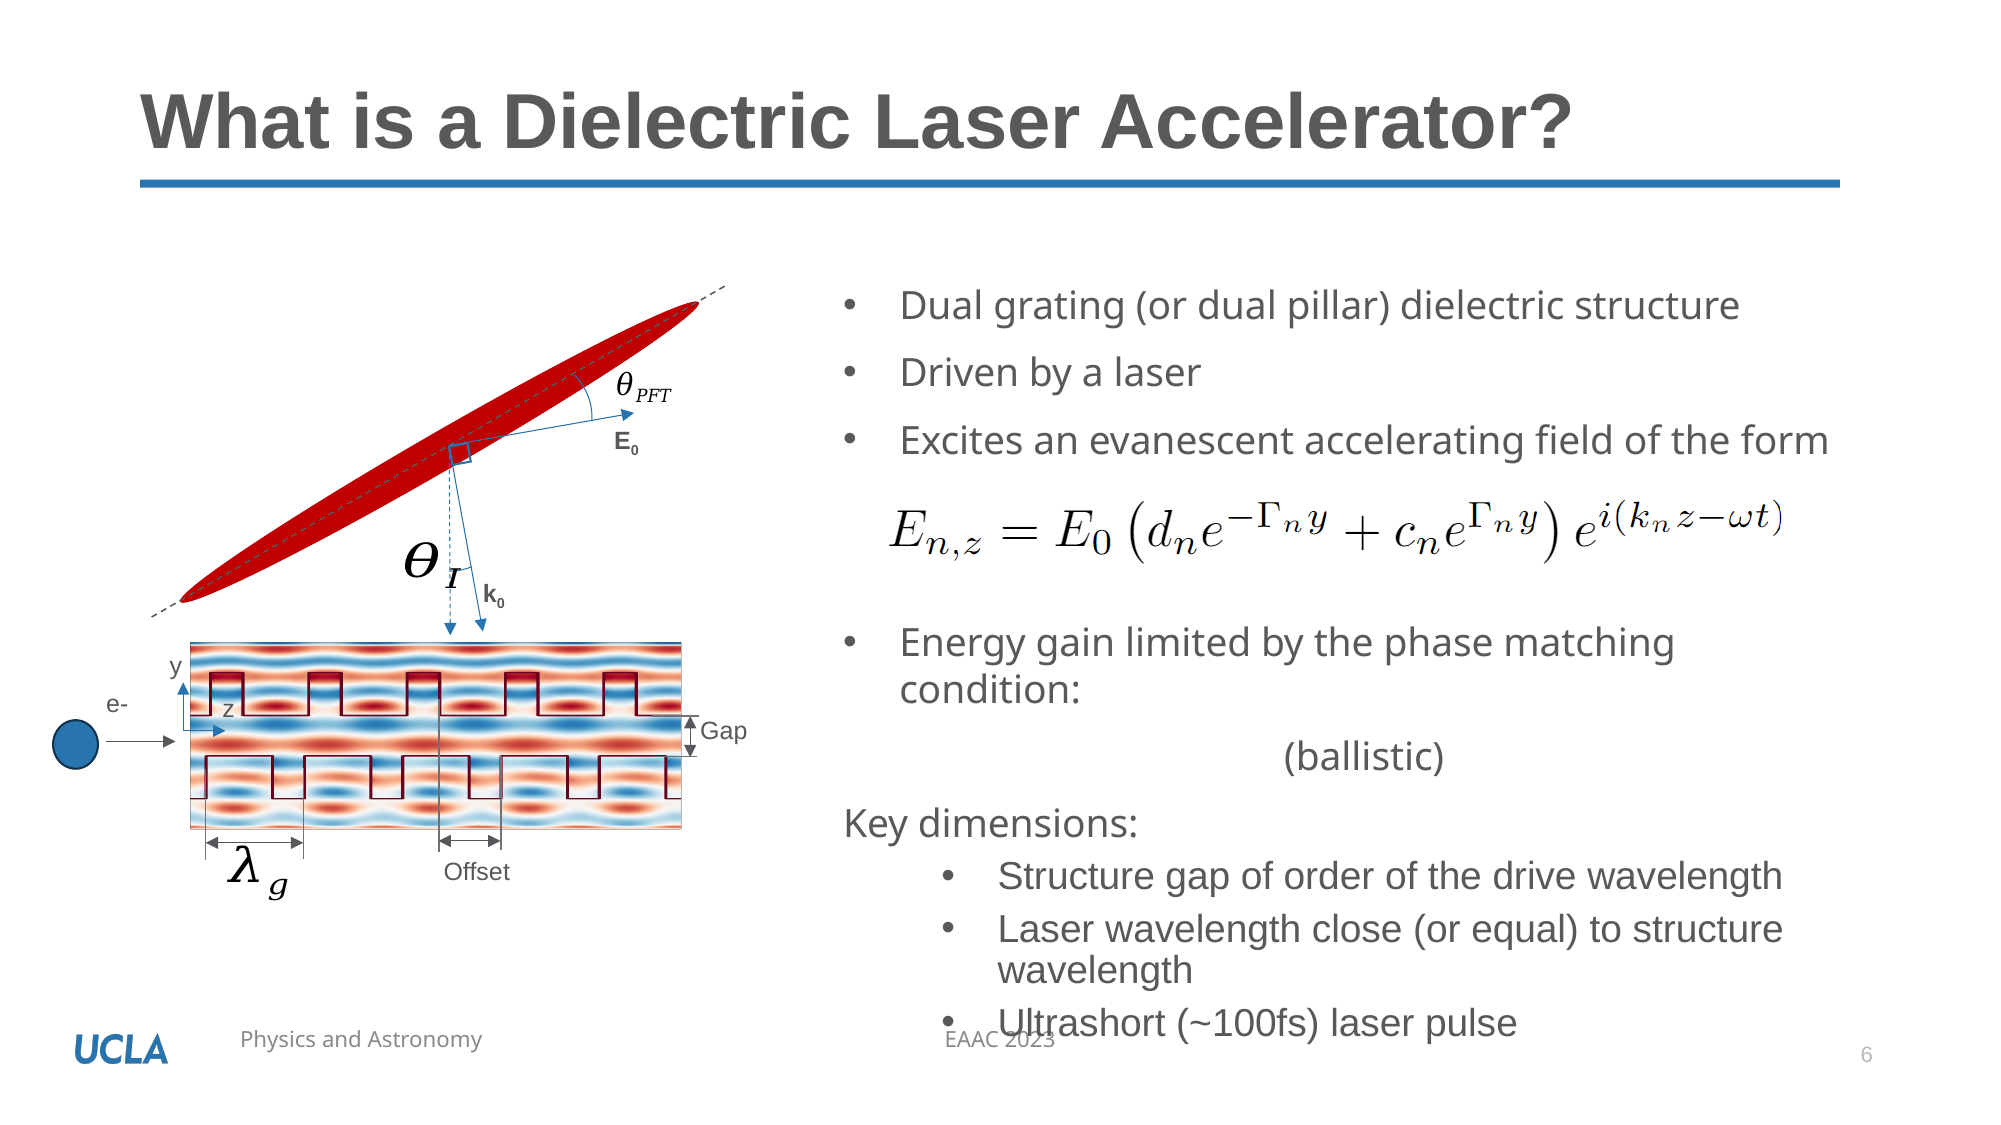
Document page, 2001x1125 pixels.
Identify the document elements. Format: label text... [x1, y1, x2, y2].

picture [75, 1033, 168, 1064]
picture [872, 491, 1782, 570]
title What is a Dielectric Laser Accelerator? [140, 80, 1840, 166]
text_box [53, 285, 818, 906]
